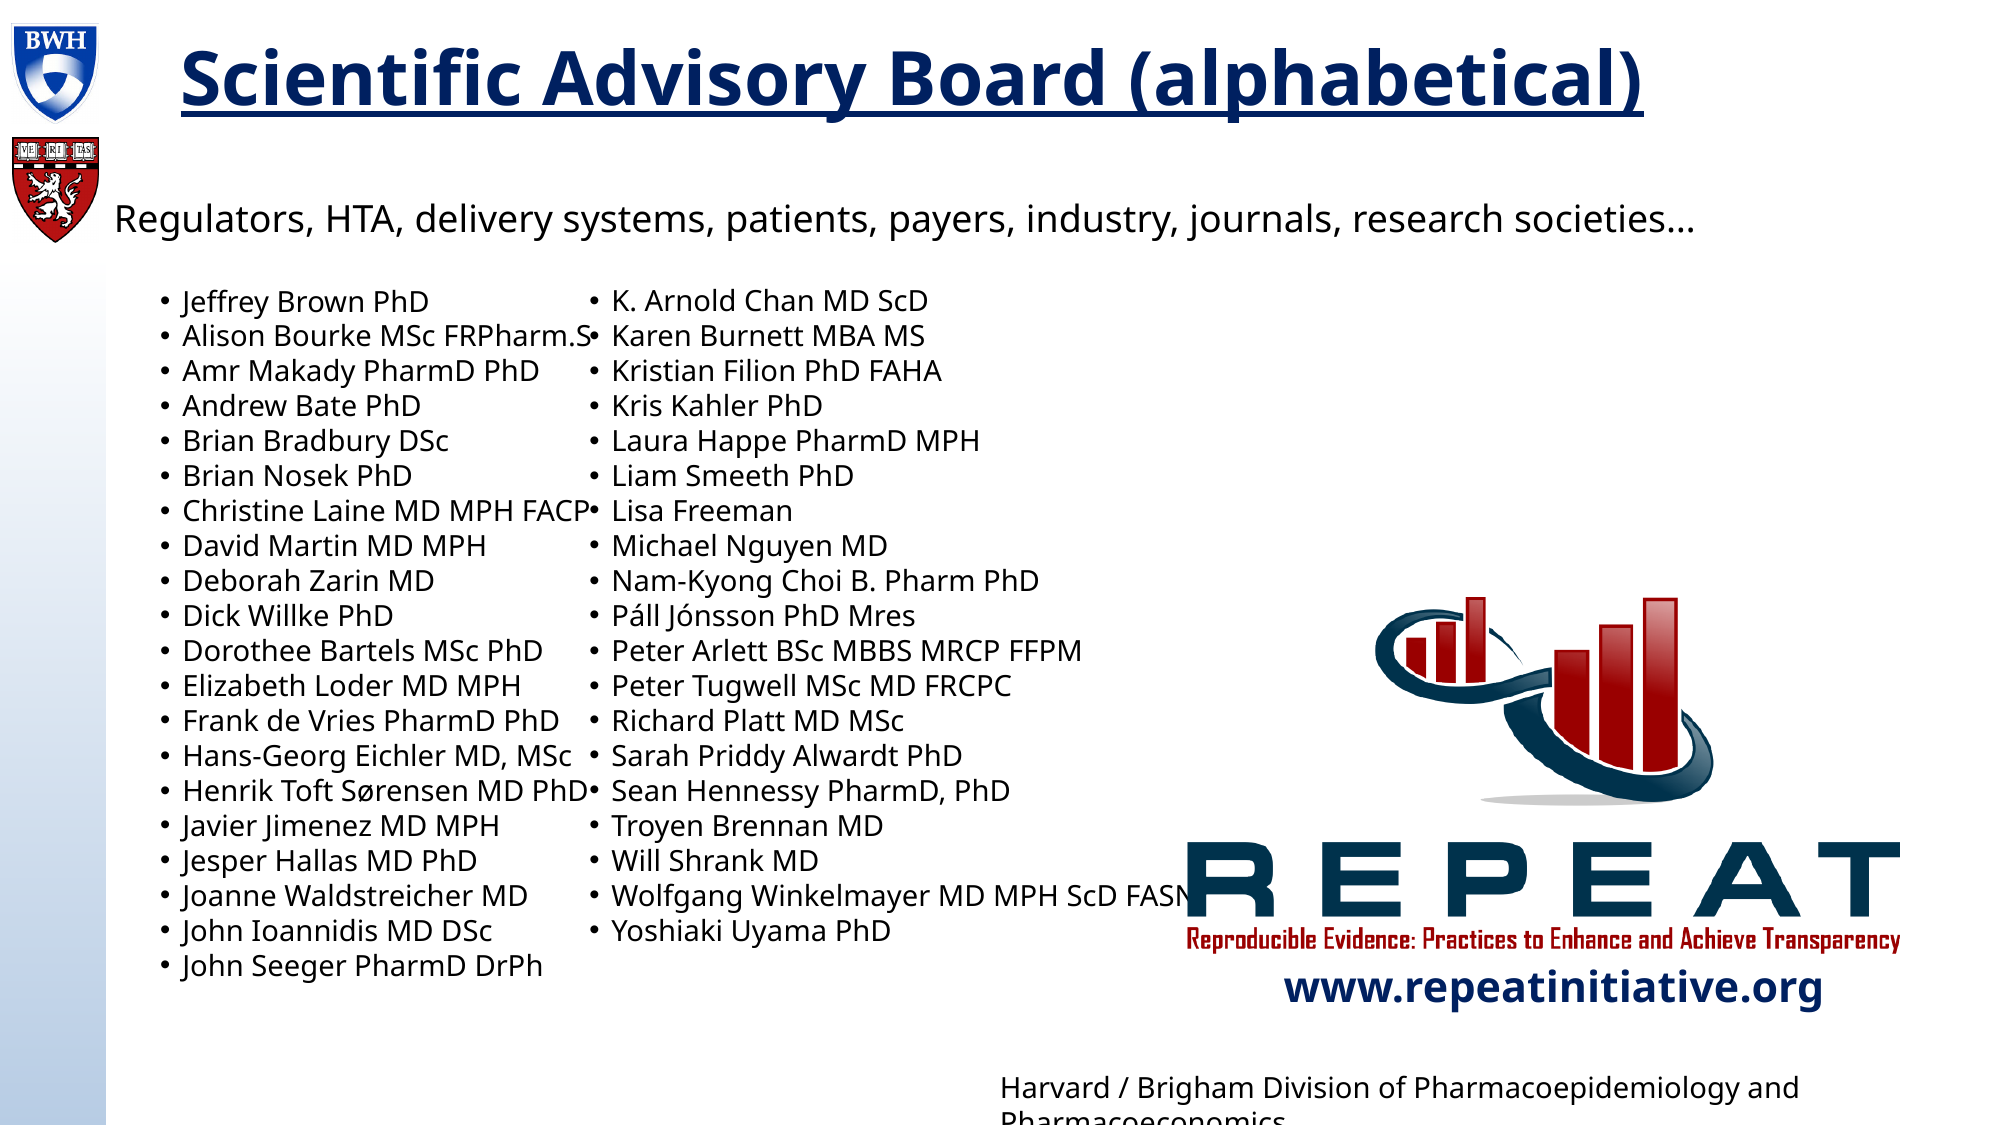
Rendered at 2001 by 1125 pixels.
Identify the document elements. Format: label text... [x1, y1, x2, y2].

list K. Arnold Chan MD ScD Karen Burnett MBA MS Kristian Filion PhD FAHA Kris Kahler PhD Laura Happe PharmD MPH Liam Smeeth PhD Lisa Freeman Michael Nguyen MD Nam-Kyong Choi B. Pharm PhD Páll Jónsson PhD Mres Peter Arlett BSc MBBS MRCP FFPM Peter Tugwell MSc MD FRCPC Richard Platt MD MSc Sarah Priddy Alwardt PhD Sean Hennessy PharmD, PhD Troyen Brennan MD Will Shrank MD Wolfgang Winkelmayer MD MPH ScD FASN Yoshiaki Uyama PhD [574, 275, 1458, 1018]
text_box Regulators, HTA, delivery systems, patients, payers, industry, journals, research societies… [98, 187, 1999, 248]
picture [12, 137, 99, 243]
picture [1187, 597, 1900, 954]
text_box www.repeatinitiative.org [1265, 962, 1843, 1030]
picture [11, 23, 99, 124]
title Scientific Advisory Board (alphabetical) [165, 23, 1926, 187]
text_box Harvard / Brigham Division of Pharmacoepidemiology and Pharmacoeconomics [985, 1062, 1996, 1125]
picture [1207, 861, 1254, 876]
list Jeffrey Brown PhD Alison Bourke MSc FRPharm.S Amr Makady PharmD PhD Andrew Bate PhD Brian Bradbury DSc Brian Nosek PhD Christine Laine MD MPH FACP David Martin MD MPH Deborah Zarin MD Dick Willke PhD Dorothee Bartels MSc PhD Elizabeth Loder MD MPH Frank de Vries PharmD PhD Hans-Georg Eichler MD, MSc Henrik Toft Sørensen MD PhD Javier Jimenez MD MPH Jesper Hallas MD PhD Joanne Waldstreicher MD John Ioannidis MD DSc John Seeger PharmD DrPh [145, 275, 1002, 1043]
